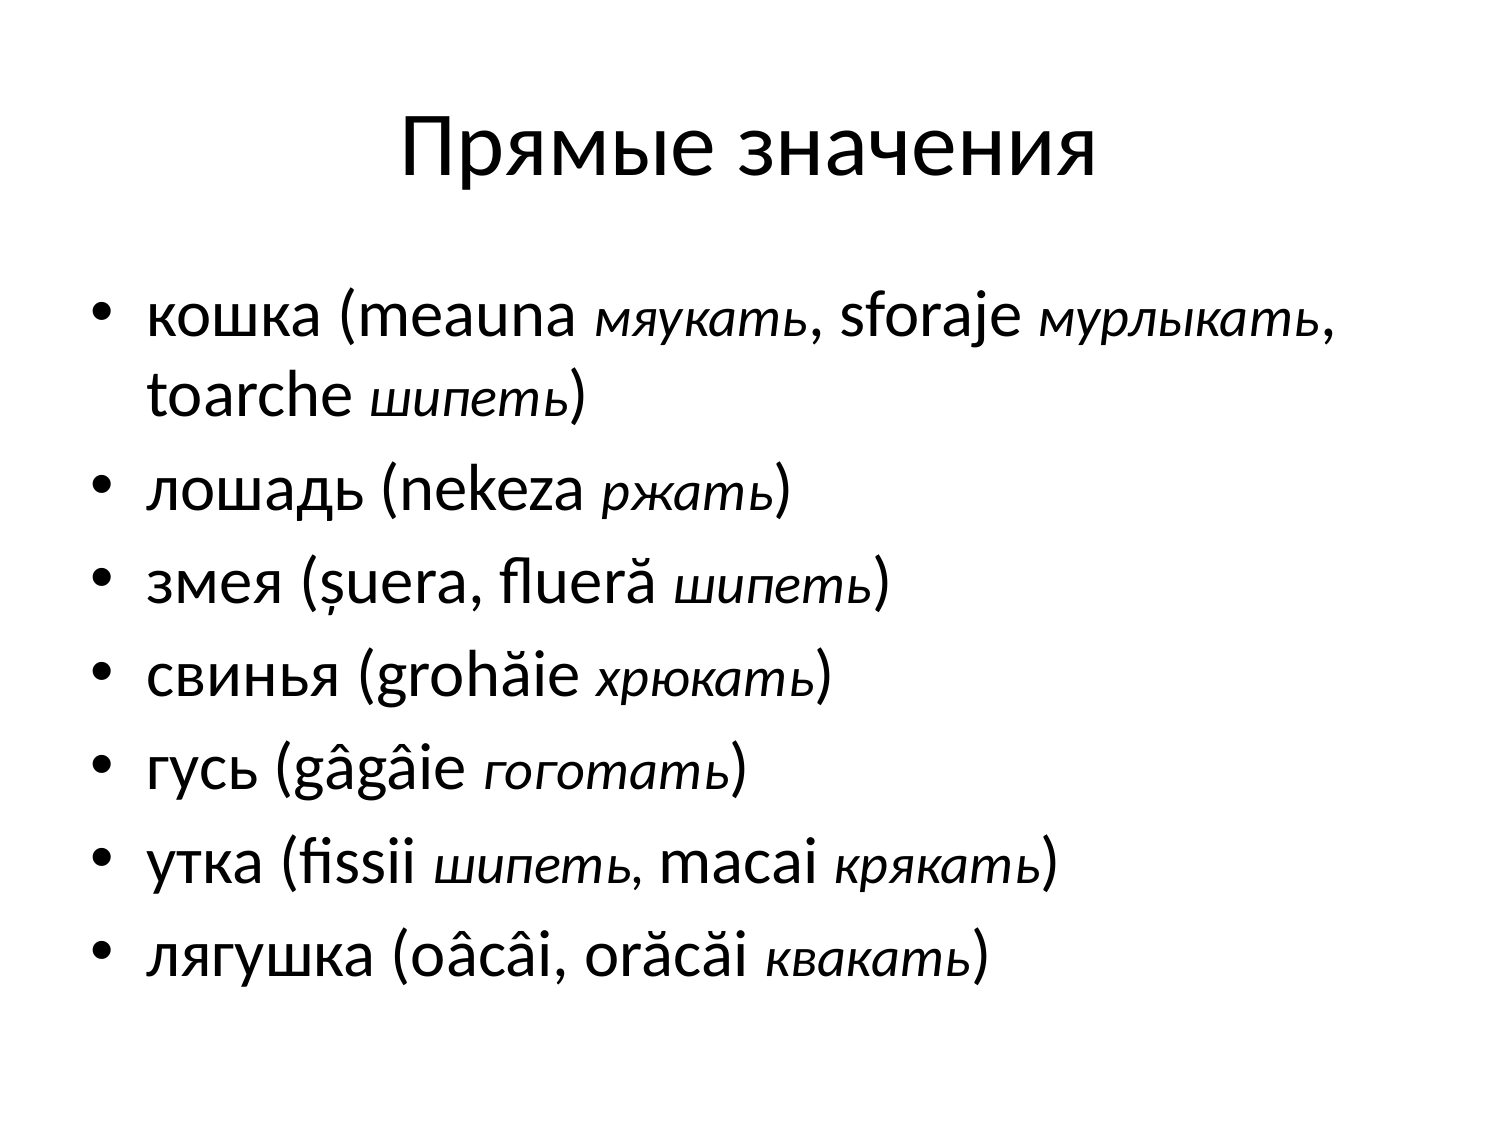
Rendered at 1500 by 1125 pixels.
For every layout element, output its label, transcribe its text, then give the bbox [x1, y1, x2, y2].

list кошка (meauna мяукать, sforaje мурлыкать, toarche шипеть) лошадь (nekeza ржать) змея (șuera, flueră шипеть) свинья (grohăie хрюкать) гусь (gâgâie гоготать) утка (fissii шипеть, macai крякать) лягушка (oâcâi, orăcăi квакать) [75, 262, 1425, 1005]
title Прямые значения [75, 45, 1425, 233]
